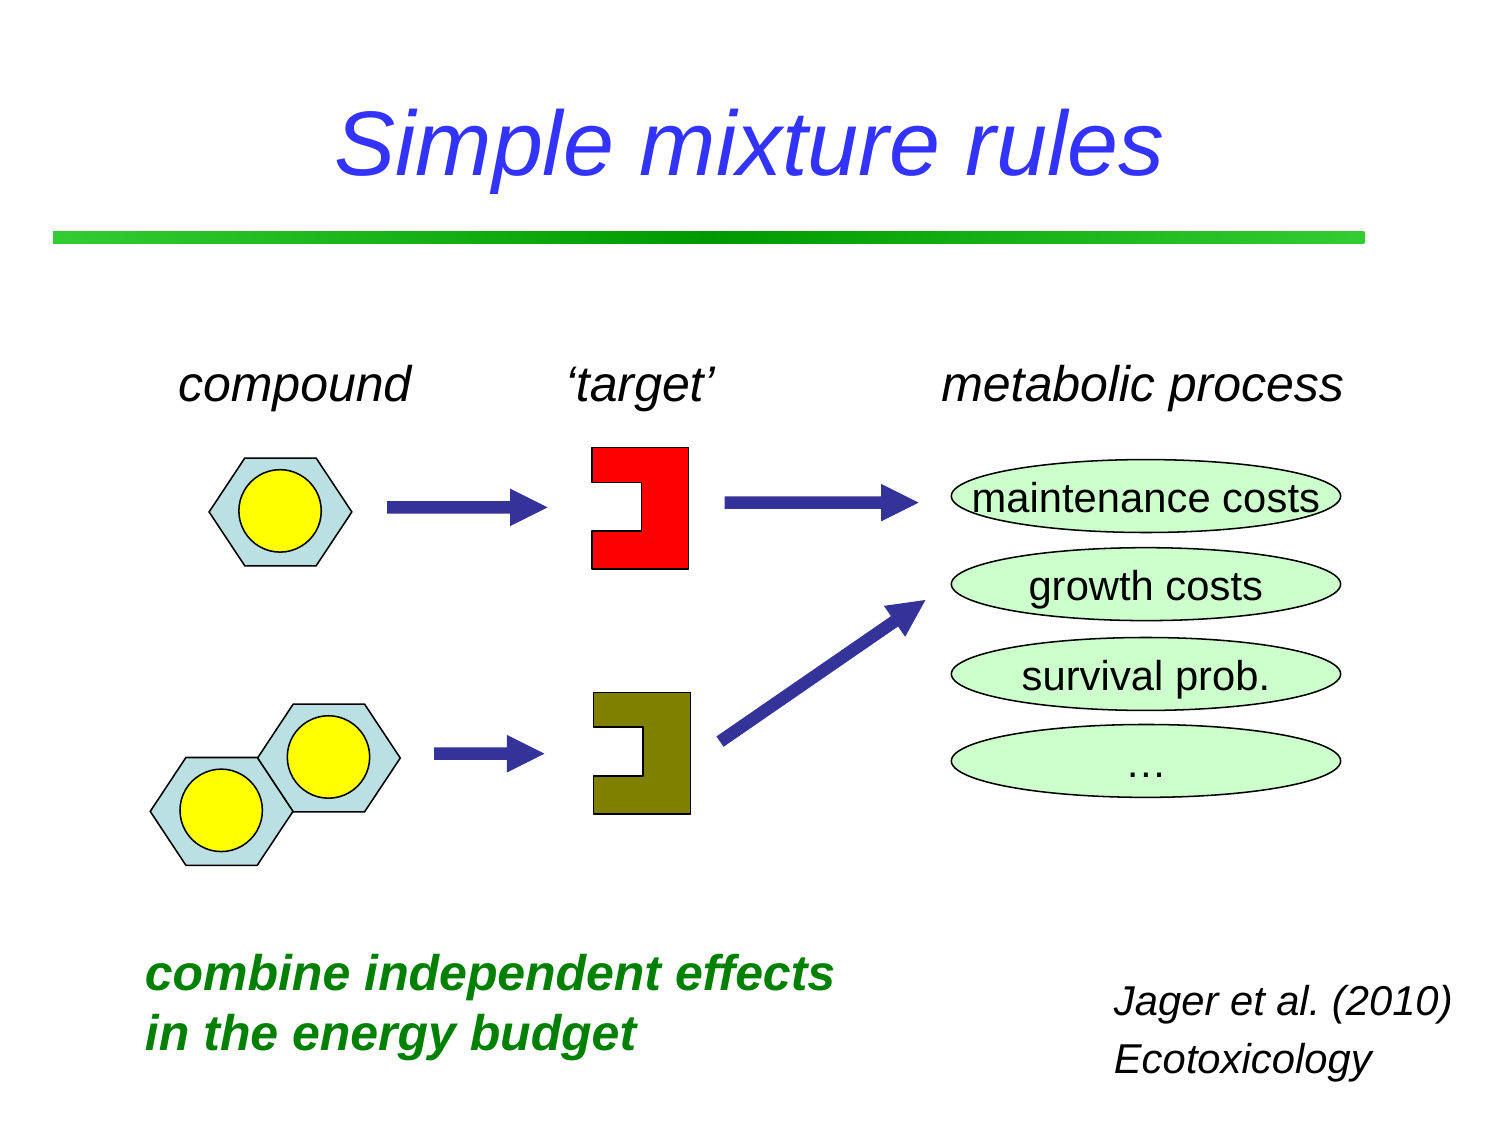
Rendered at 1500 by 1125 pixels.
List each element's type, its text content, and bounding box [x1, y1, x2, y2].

text_box [724, 496, 918, 509]
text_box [923, 344, 1362, 798]
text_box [149, 692, 691, 866]
text_box [719, 601, 918, 742]
text_box [591, 447, 689, 570]
title Simple mixture rules [74, 44, 1426, 233]
text_box Jager et al. (2010) Ecotoxicology [1099, 966, 1468, 1090]
text_box [387, 501, 548, 514]
text_box ‘target’ [550, 344, 730, 419]
text_box compound [163, 344, 427, 419]
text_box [208, 457, 353, 567]
text_box combine independent effects in the energy budget [130, 932, 851, 1068]
